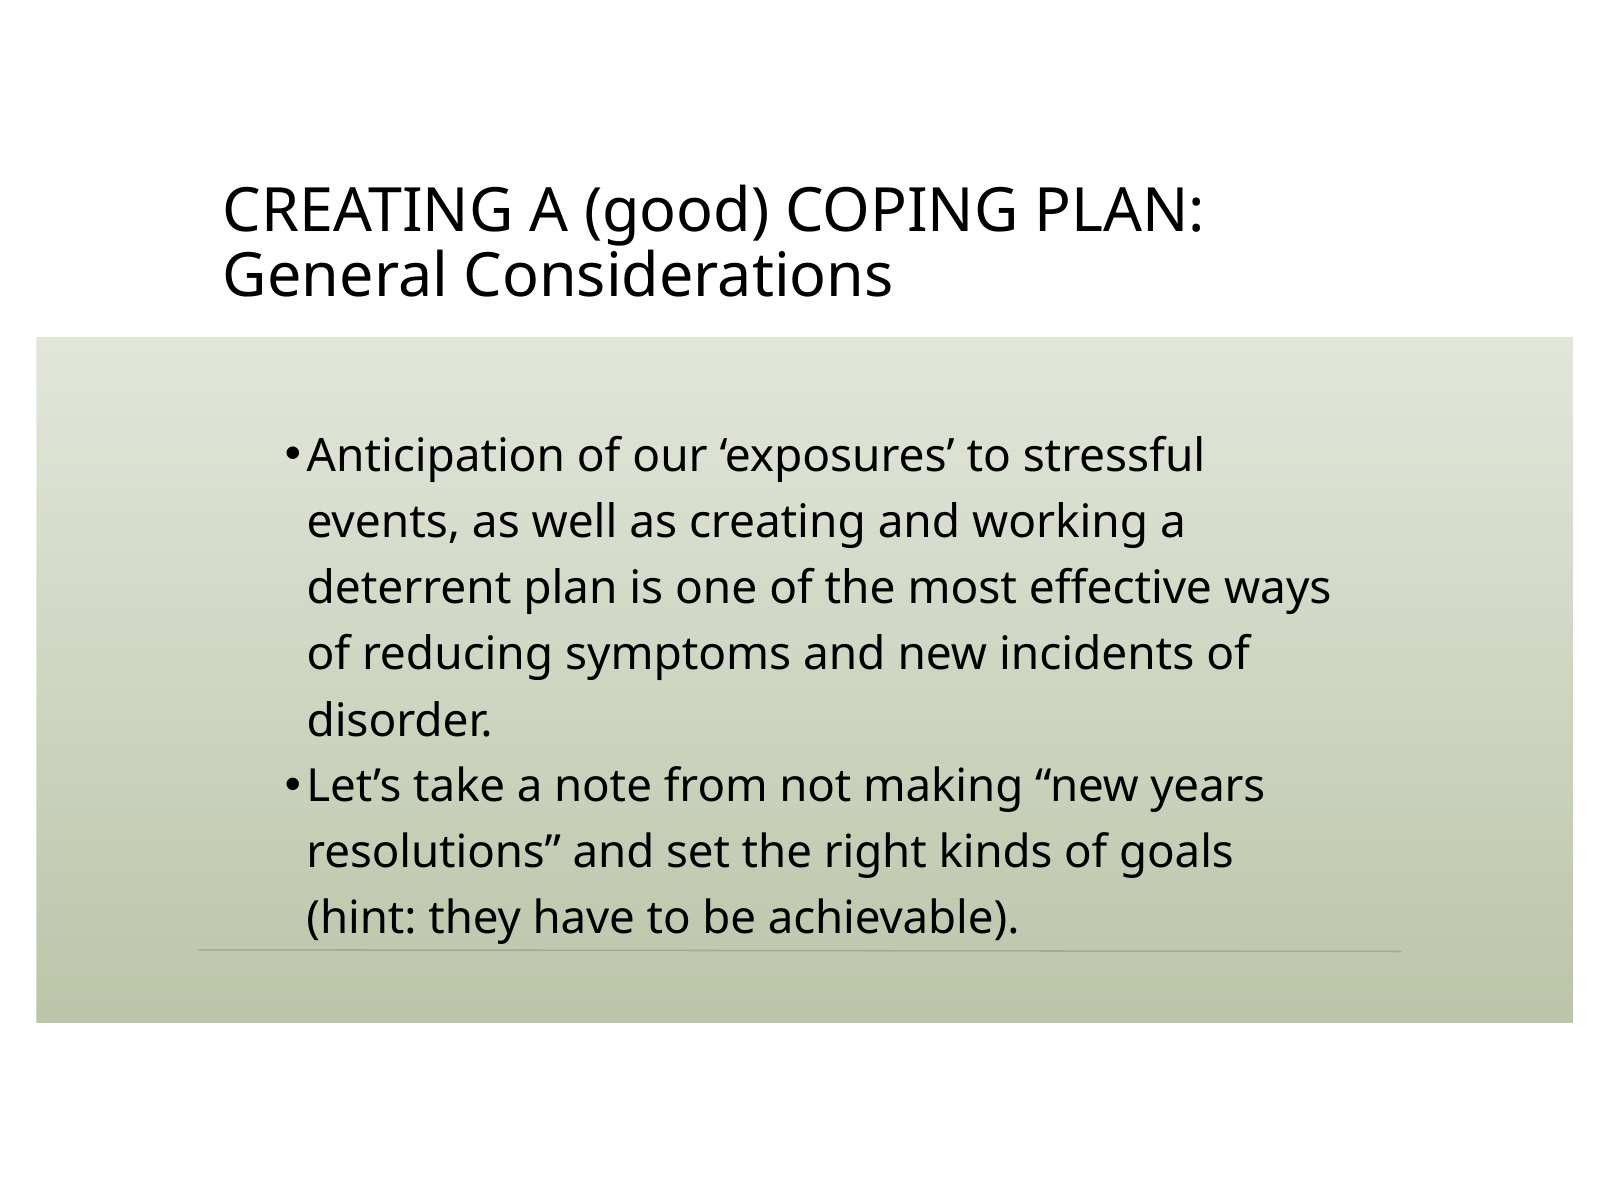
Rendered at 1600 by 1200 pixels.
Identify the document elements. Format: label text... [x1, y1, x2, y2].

text_box [36, 337, 1573, 1023]
text_box Anticipation of our ‘exposures’ to stressful events, as well as creating and working a deterrent plan is one of the most effective ways of reducing symptoms and new incidents of disorder. Let’s take a note from not making “new years resolutions” and set the right kinds of goals (hint: they have to be achievable). [263, 414, 1350, 943]
text_box CREATING A (good) COPING PLAN: General Considerations [222, 177, 1328, 310]
